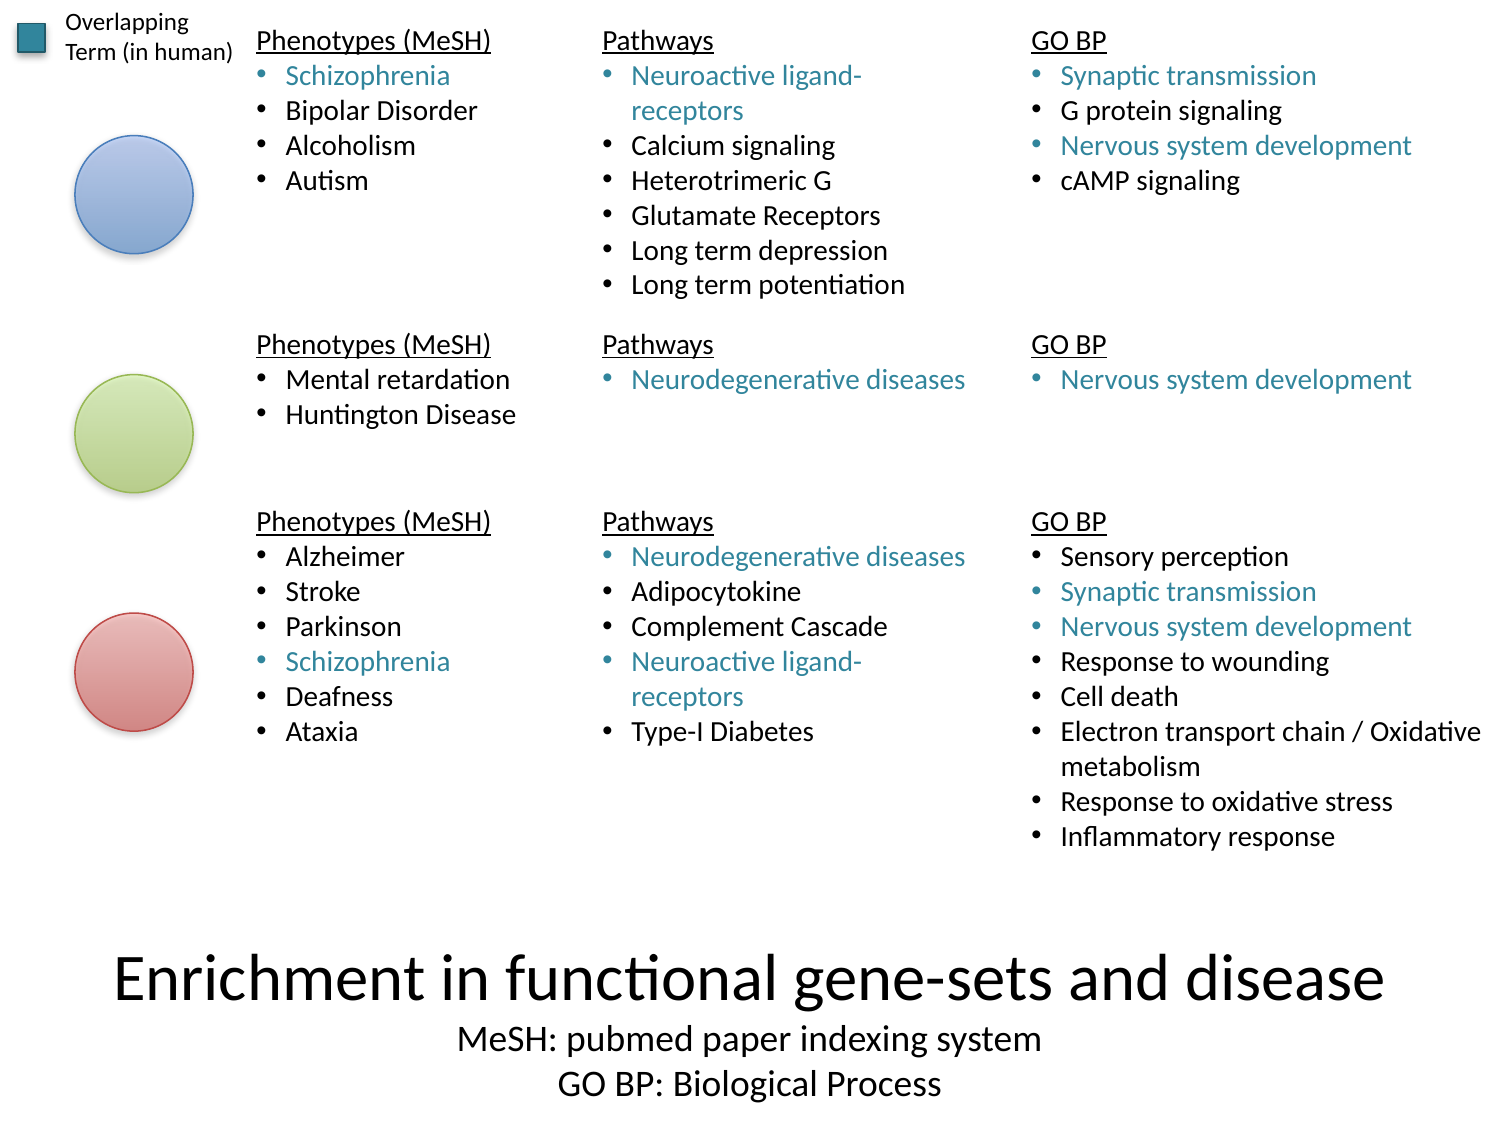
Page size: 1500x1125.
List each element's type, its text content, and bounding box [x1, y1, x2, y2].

text_box [74, 373, 194, 494]
text_box [74, 134, 194, 255]
text_box GO BP Sensory perception Synaptic transmission Nervous system development Response to wounding Cell death Electron transport chain / Oxidative metabolism Response to oxidative stress Inflammatory response [1016, 495, 1500, 860]
text_box Phenotypes (MeSH) Alzheimer Stroke Parkinson Schizophrenia Deafness Ataxia [241, 495, 600, 795]
text_box Overlapping Term (in human) [50, 0, 281, 74]
title Enrichment in functional gene-sets and disease MeSH: pubmed paper indexing system GO BP: Biological Process [0, 961, 1500, 1075]
text_box [74, 612, 194, 732]
text_box GO BP Nervous system development [1016, 317, 1500, 438]
text_box GO BP Synaptic transmission G protein signaling Nervous system development cAMP signaling [1016, 13, 1500, 204]
text_box Phenotypes (MeSH) Schizophrenia Bipolar Disorder Alcoholism Autism [241, 13, 587, 239]
text_box [17, 23, 46, 53]
text_box Phenotypes (MeSH) Mental retardation Huntington Disease [241, 317, 600, 478]
text_box Pathways Neurodegenerative diseases [587, 317, 989, 403]
text_box Pathways Neurodegenerative diseases Adipocytokine Complement Cascade Neuroactive ligand-receptors Type-I Diabetes [587, 495, 989, 755]
text_box Pathways Neuroactive ligand-receptors Calcium signaling Heterotrimeric G Glutamate Receptors Long term depression Long term potentiation [587, 13, 989, 309]
